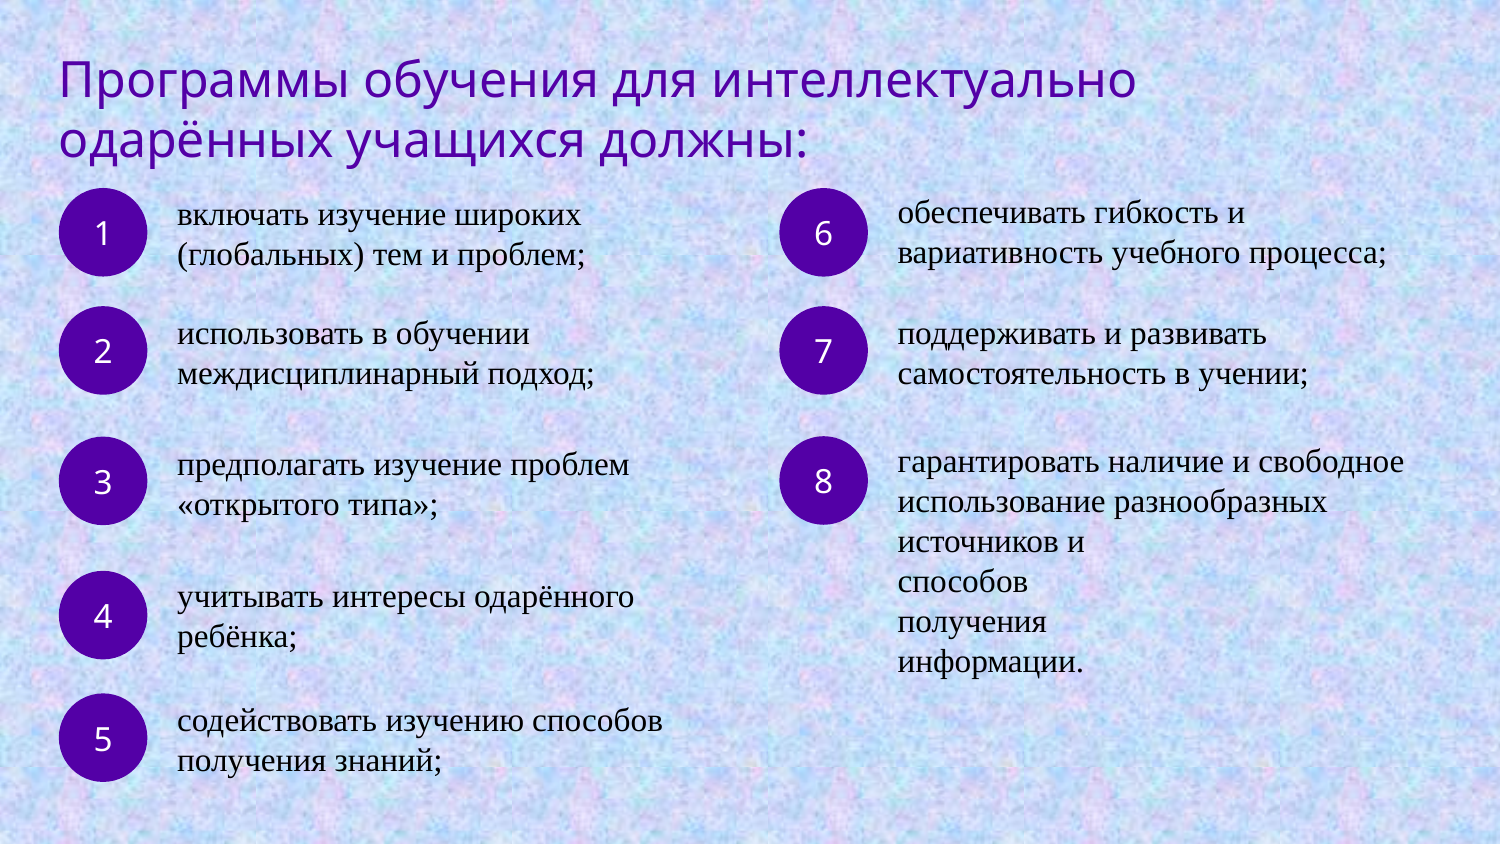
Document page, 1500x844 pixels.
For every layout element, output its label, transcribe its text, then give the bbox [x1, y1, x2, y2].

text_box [58, 570, 721, 660]
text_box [58, 693, 721, 783]
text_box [58, 187, 721, 277]
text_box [779, 435, 1442, 723]
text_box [779, 187, 1455, 277]
picture [0, 0, 1500, 844]
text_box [58, 436, 721, 526]
text_box Программы обучения для интеллектуально одарённых учащихся должны: [58, 47, 1355, 168]
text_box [779, 305, 1426, 395]
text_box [58, 305, 721, 395]
